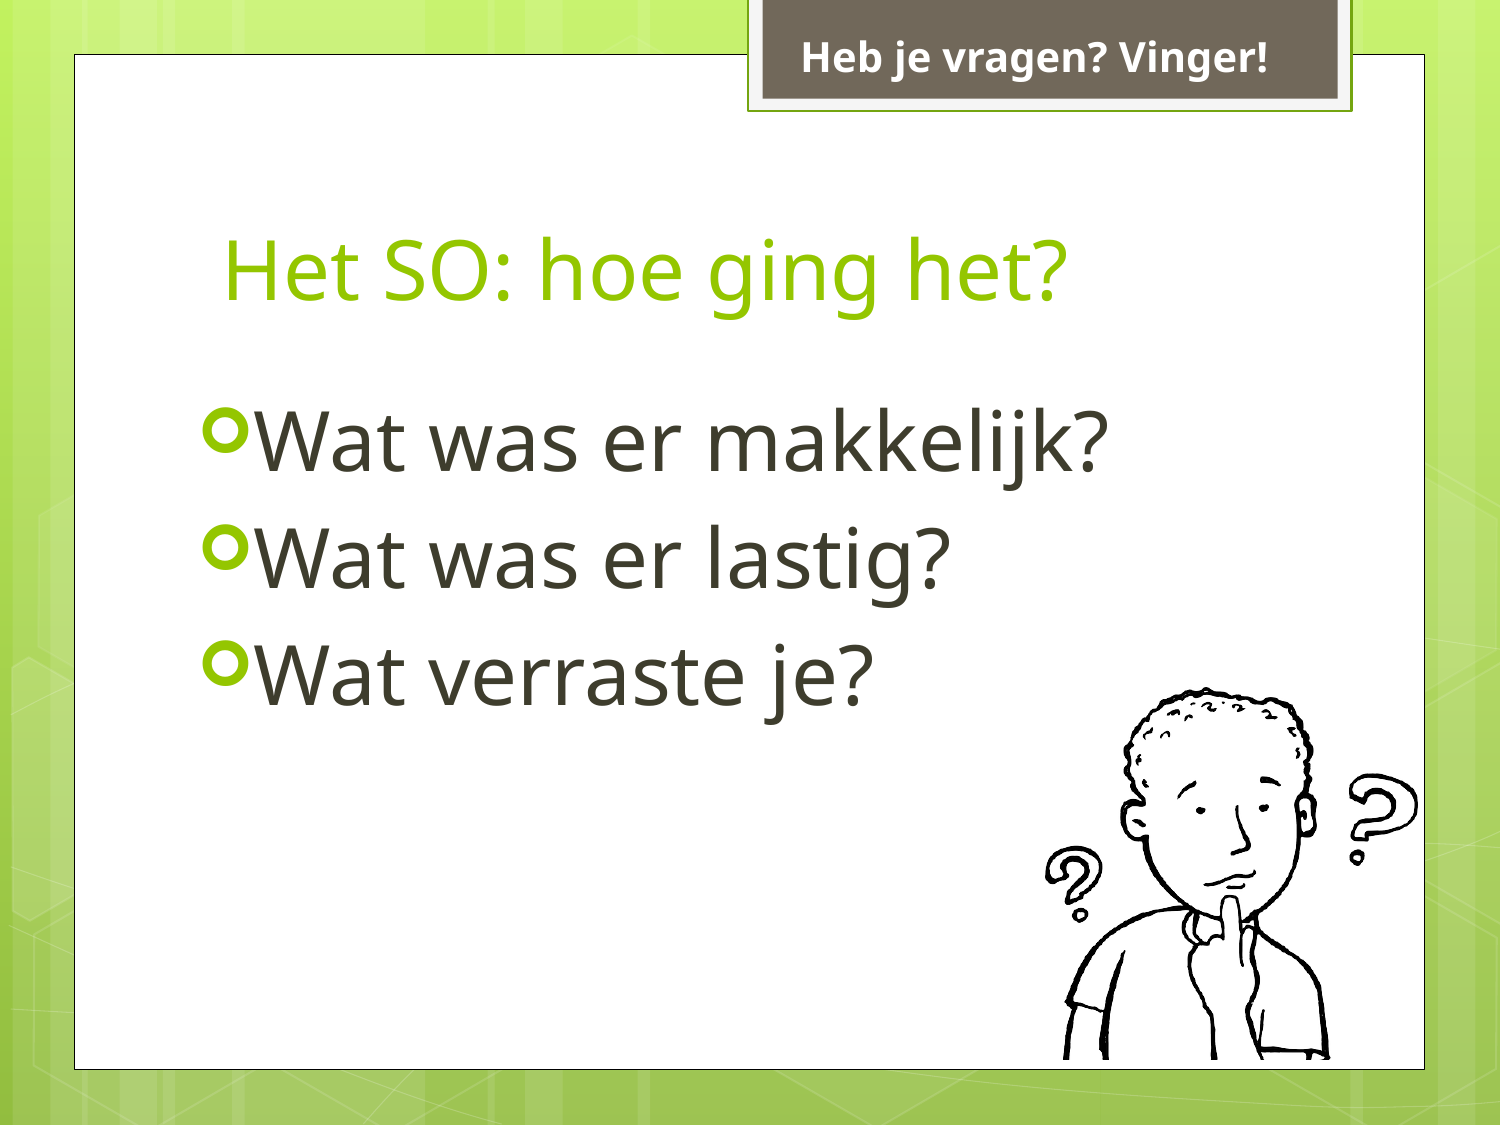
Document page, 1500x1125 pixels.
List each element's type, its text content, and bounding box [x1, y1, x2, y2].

text_box Heb je vragen? Vinger! [785, 23, 1329, 89]
list Wat was er makkelijk? Wat was er lastig? Wat verraste je? [171, 381, 1283, 957]
picture [1045, 686, 1419, 1060]
title Het SO: hoe ging het? [206, 137, 1359, 325]
